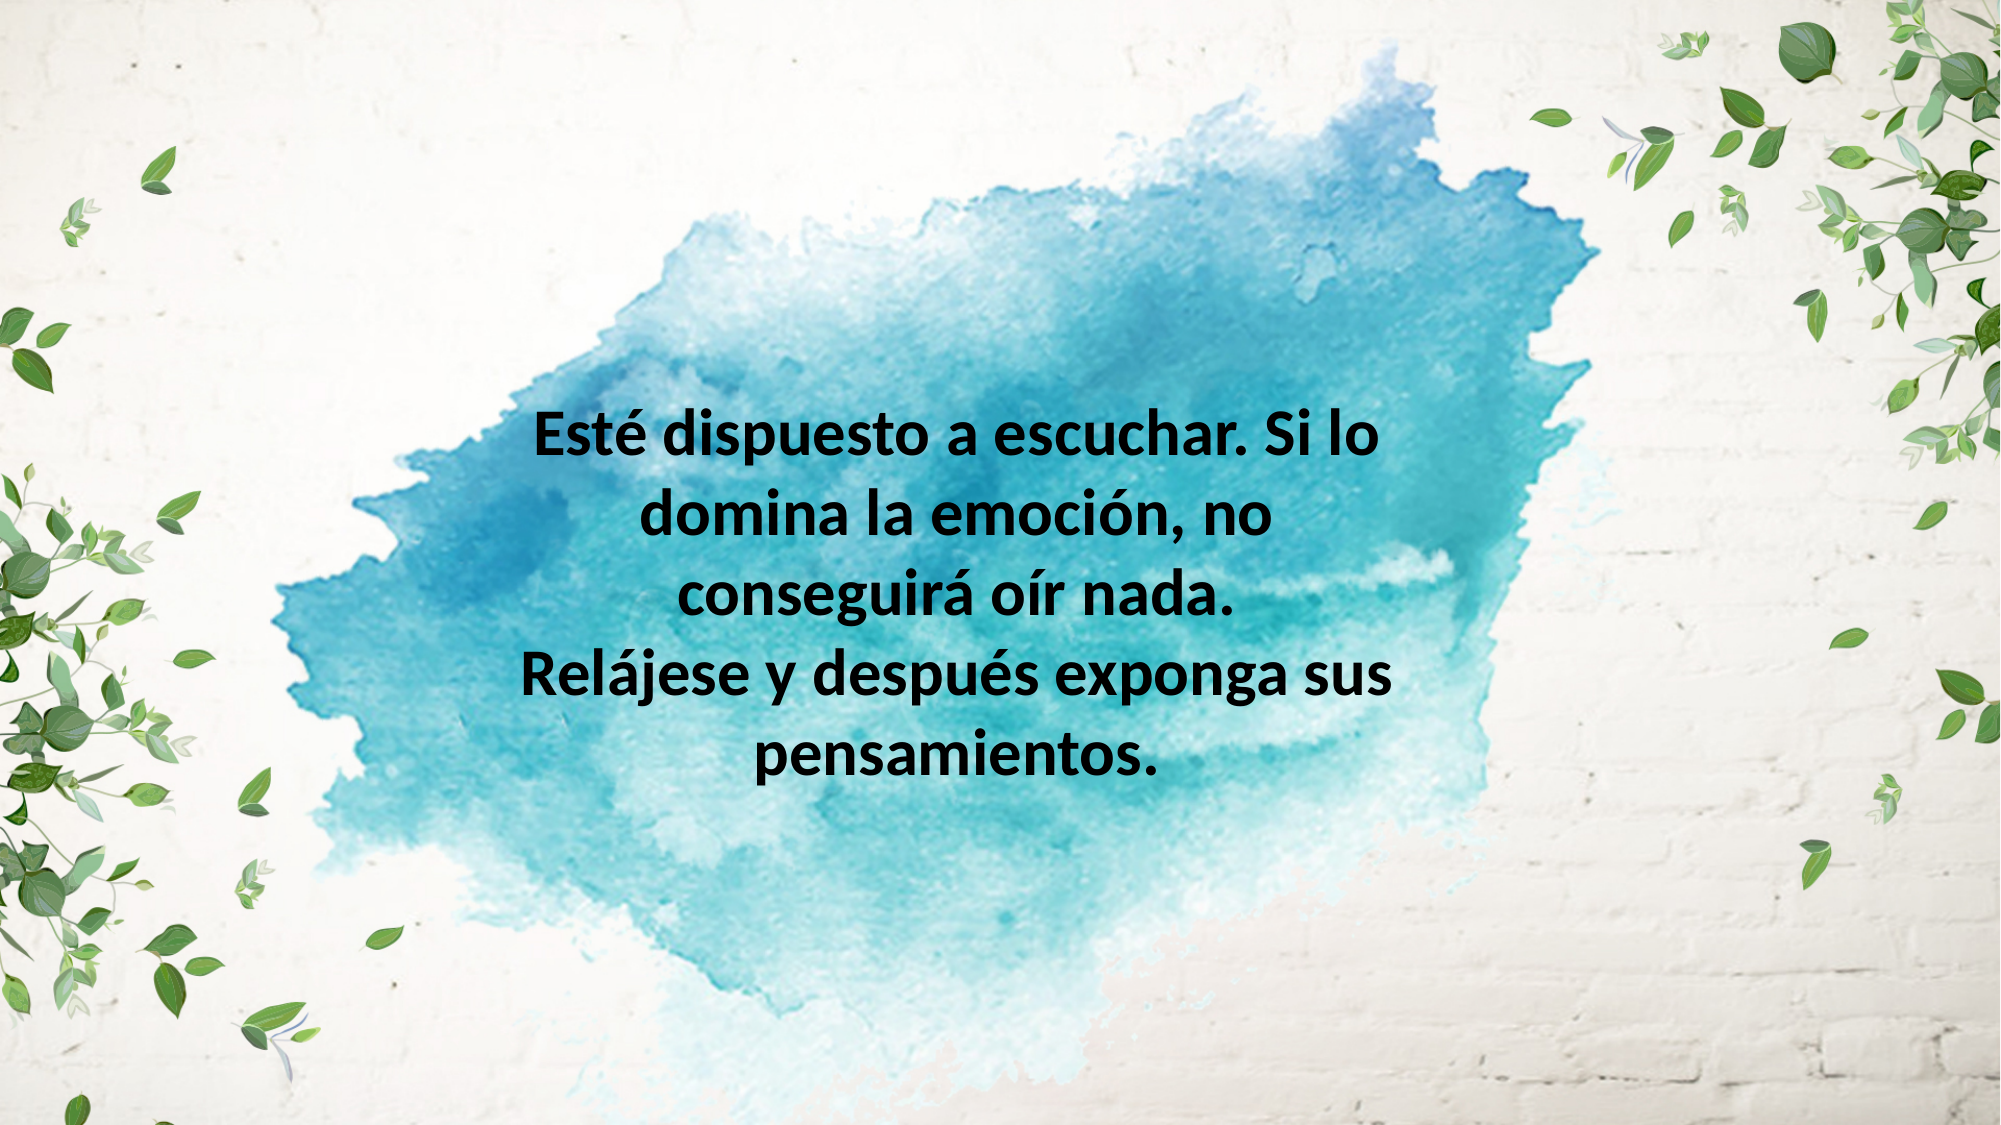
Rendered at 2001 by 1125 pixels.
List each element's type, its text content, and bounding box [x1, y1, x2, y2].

picture [0, 0, 2001, 1125]
text_box Esté dispuesto a escuchar. Si lo domina la emoción, no conseguirá oír nada. Relájese y después exponga sus pensamientos. [470, 381, 1445, 796]
